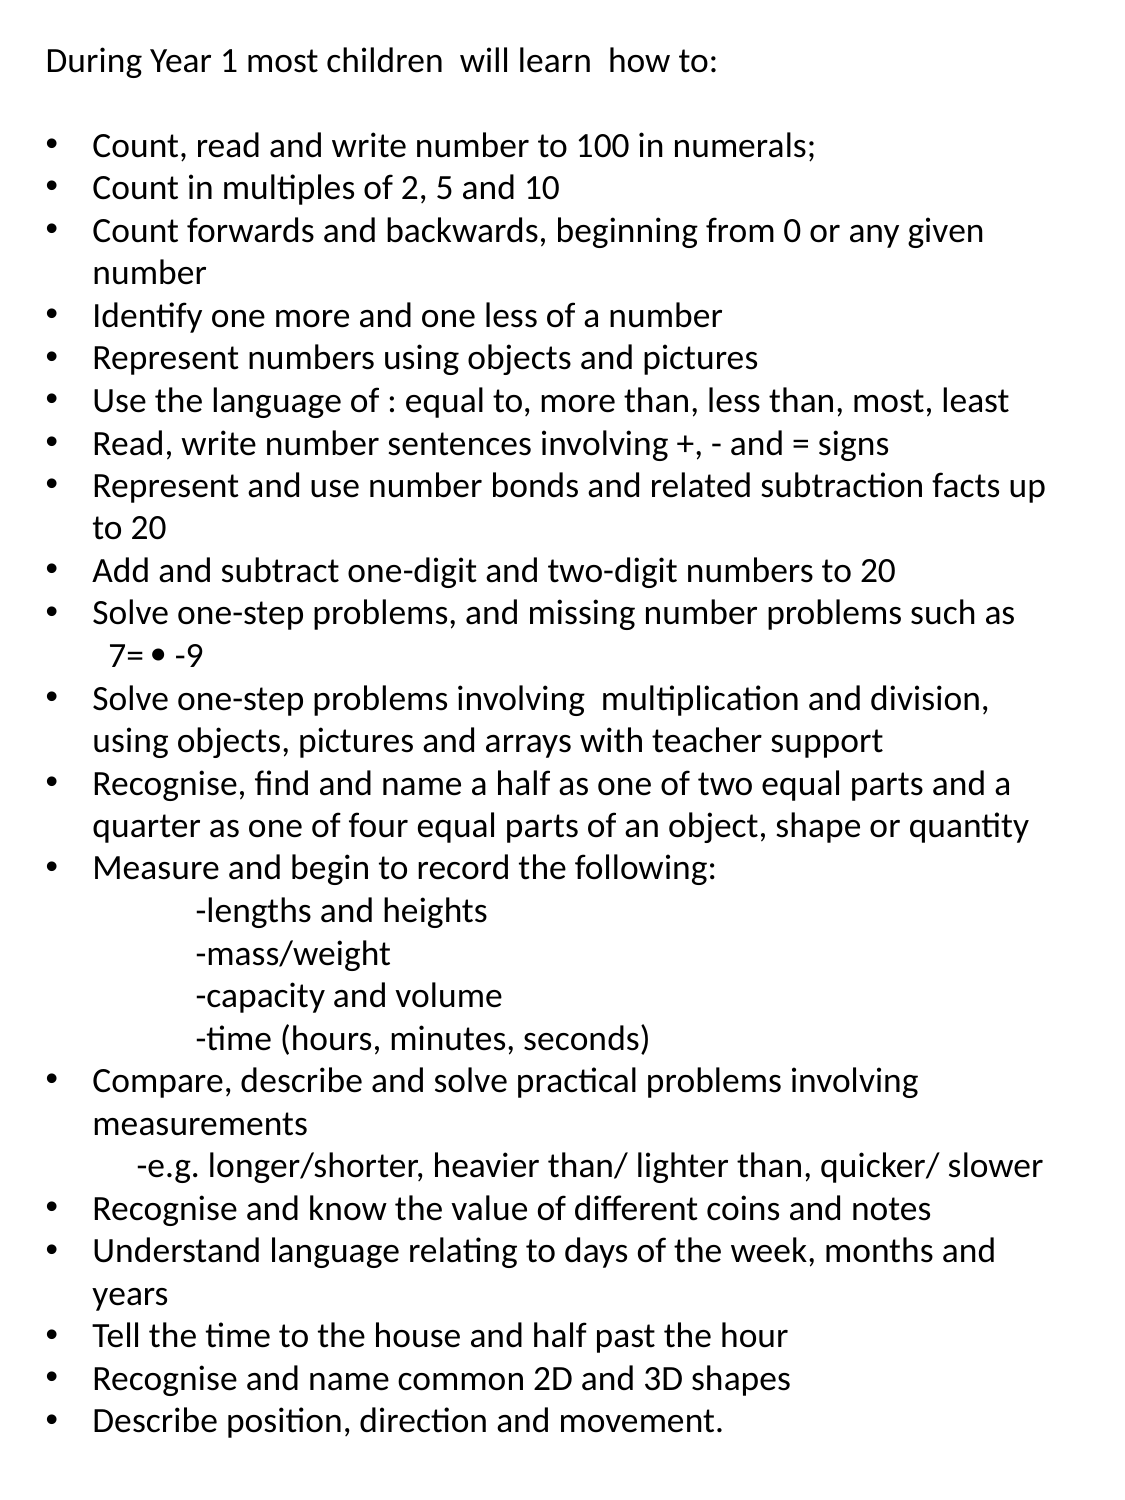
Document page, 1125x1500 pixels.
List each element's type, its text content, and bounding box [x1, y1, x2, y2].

text_box During Year 1 most children will learn how to: Count, read and write number to 100 in numerals; Count in multiples of 2, 5 and 10 Count forwards and backwards, beginning from 0 or any given number Identify one more and one less of a number Represent numbers using objects and pictures Use the language of : equal to, more than, less than, most, least Read, write number sentences involving +, - and = signs Represent and use number bonds and related subtraction facts up to 20 Add and subtract one-digit and two-digit numbers to 20 Solve one-step problems, and missing number problems such as 7=  -9 Solve one-step problems involving multiplication and division, using objects, pictures and arrays with teacher support Recognise, find and name a half as one of two equal parts and a quarter as one of four equal parts of an object, shape or quantity Measure and begin to record the following: -lengths and heights -mass/weight -capacity and volume -time (hours, minutes, seconds) Compare, describe and solve practical problems involving measurements -e.g. longer/shorter, heavier than/ lighter than, quicker/ slower Recognise and know the value of different coins and notes Understand language relating to days of the week, months and years Tell the time to the house and half past the hour Recognise and name common 2D and 3D shapes Describe position, direction and movement. [30, 29, 1083, 1448]
